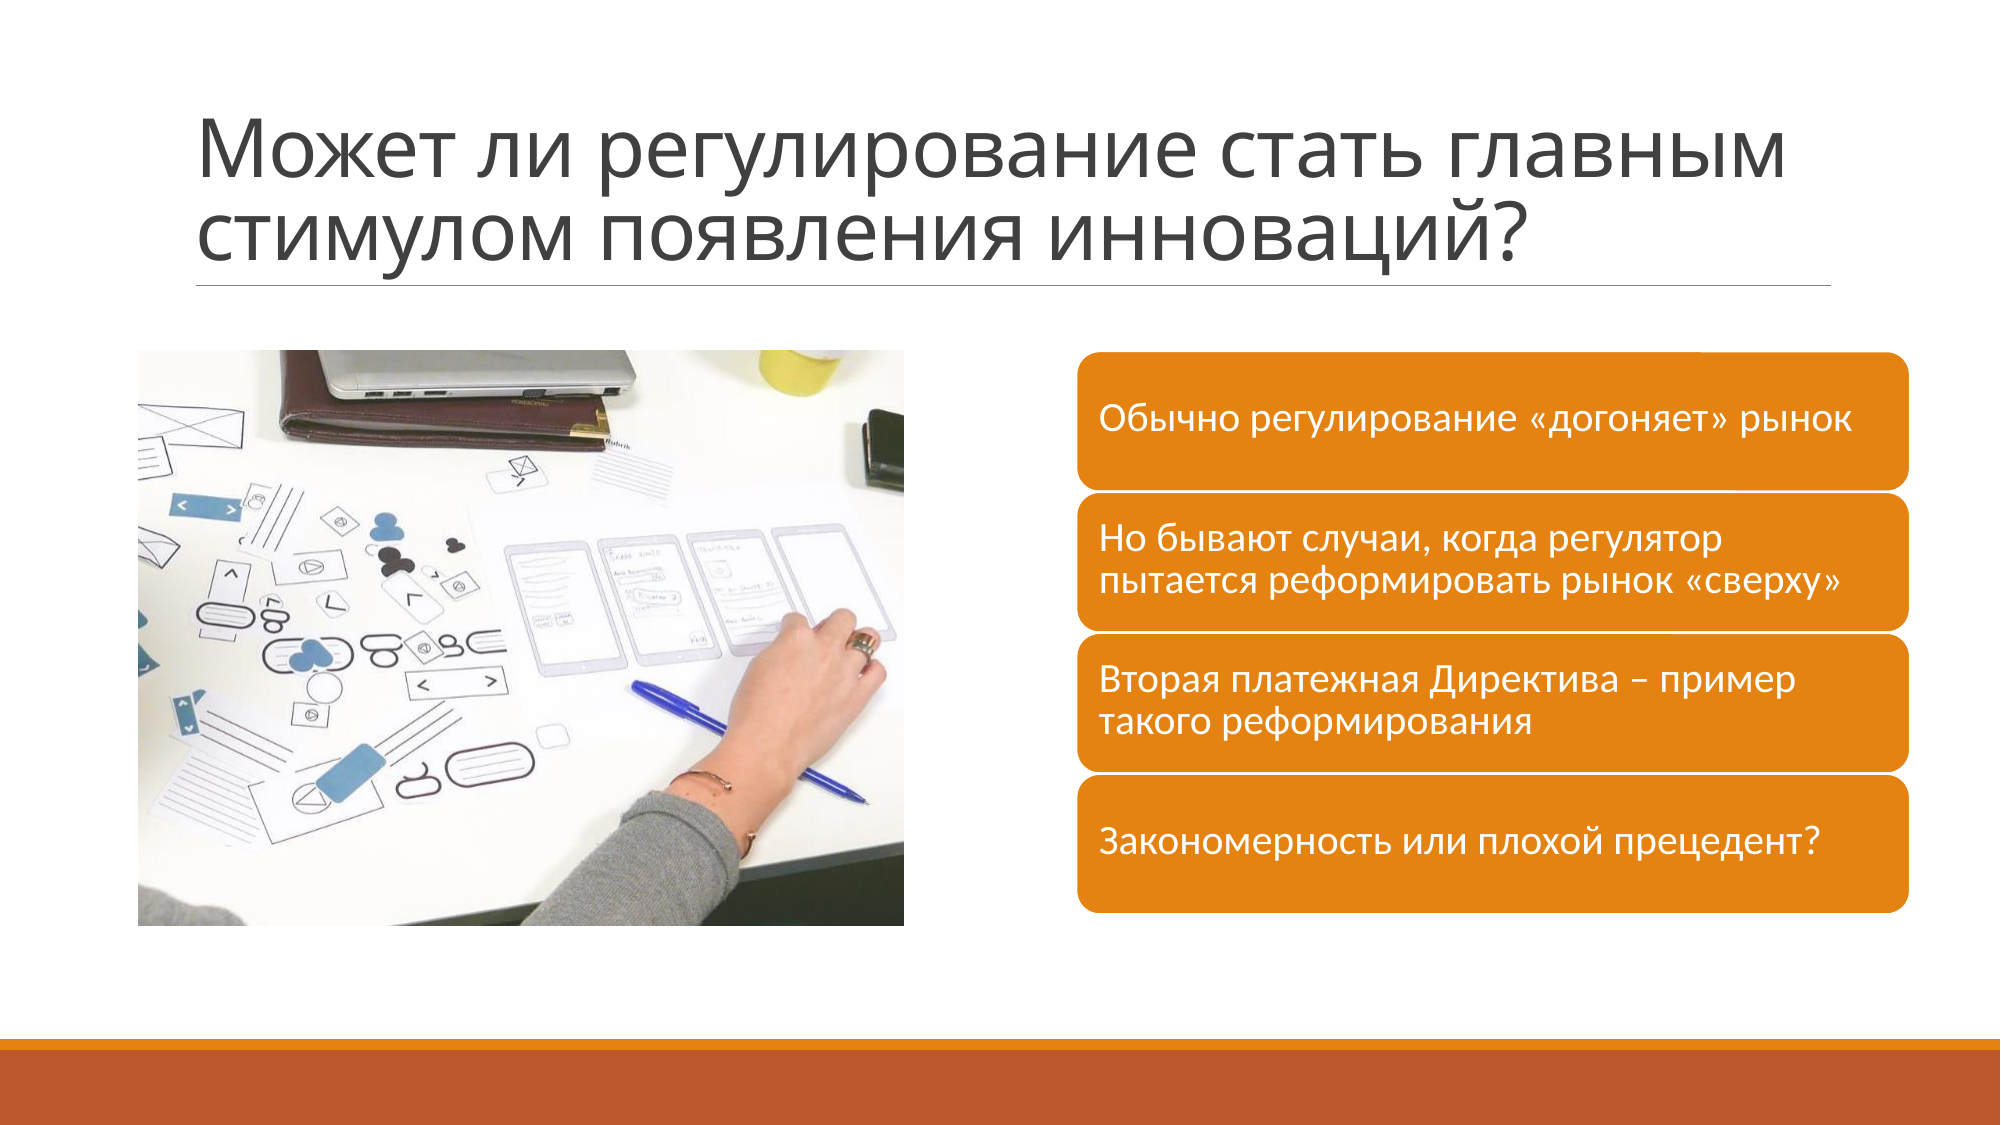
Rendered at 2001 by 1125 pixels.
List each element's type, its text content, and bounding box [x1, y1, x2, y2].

picture [137, 350, 904, 926]
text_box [1075, 350, 1911, 916]
title Может ли регулирование стать главным стимулом появления инноваций? [180, 47, 1830, 285]
